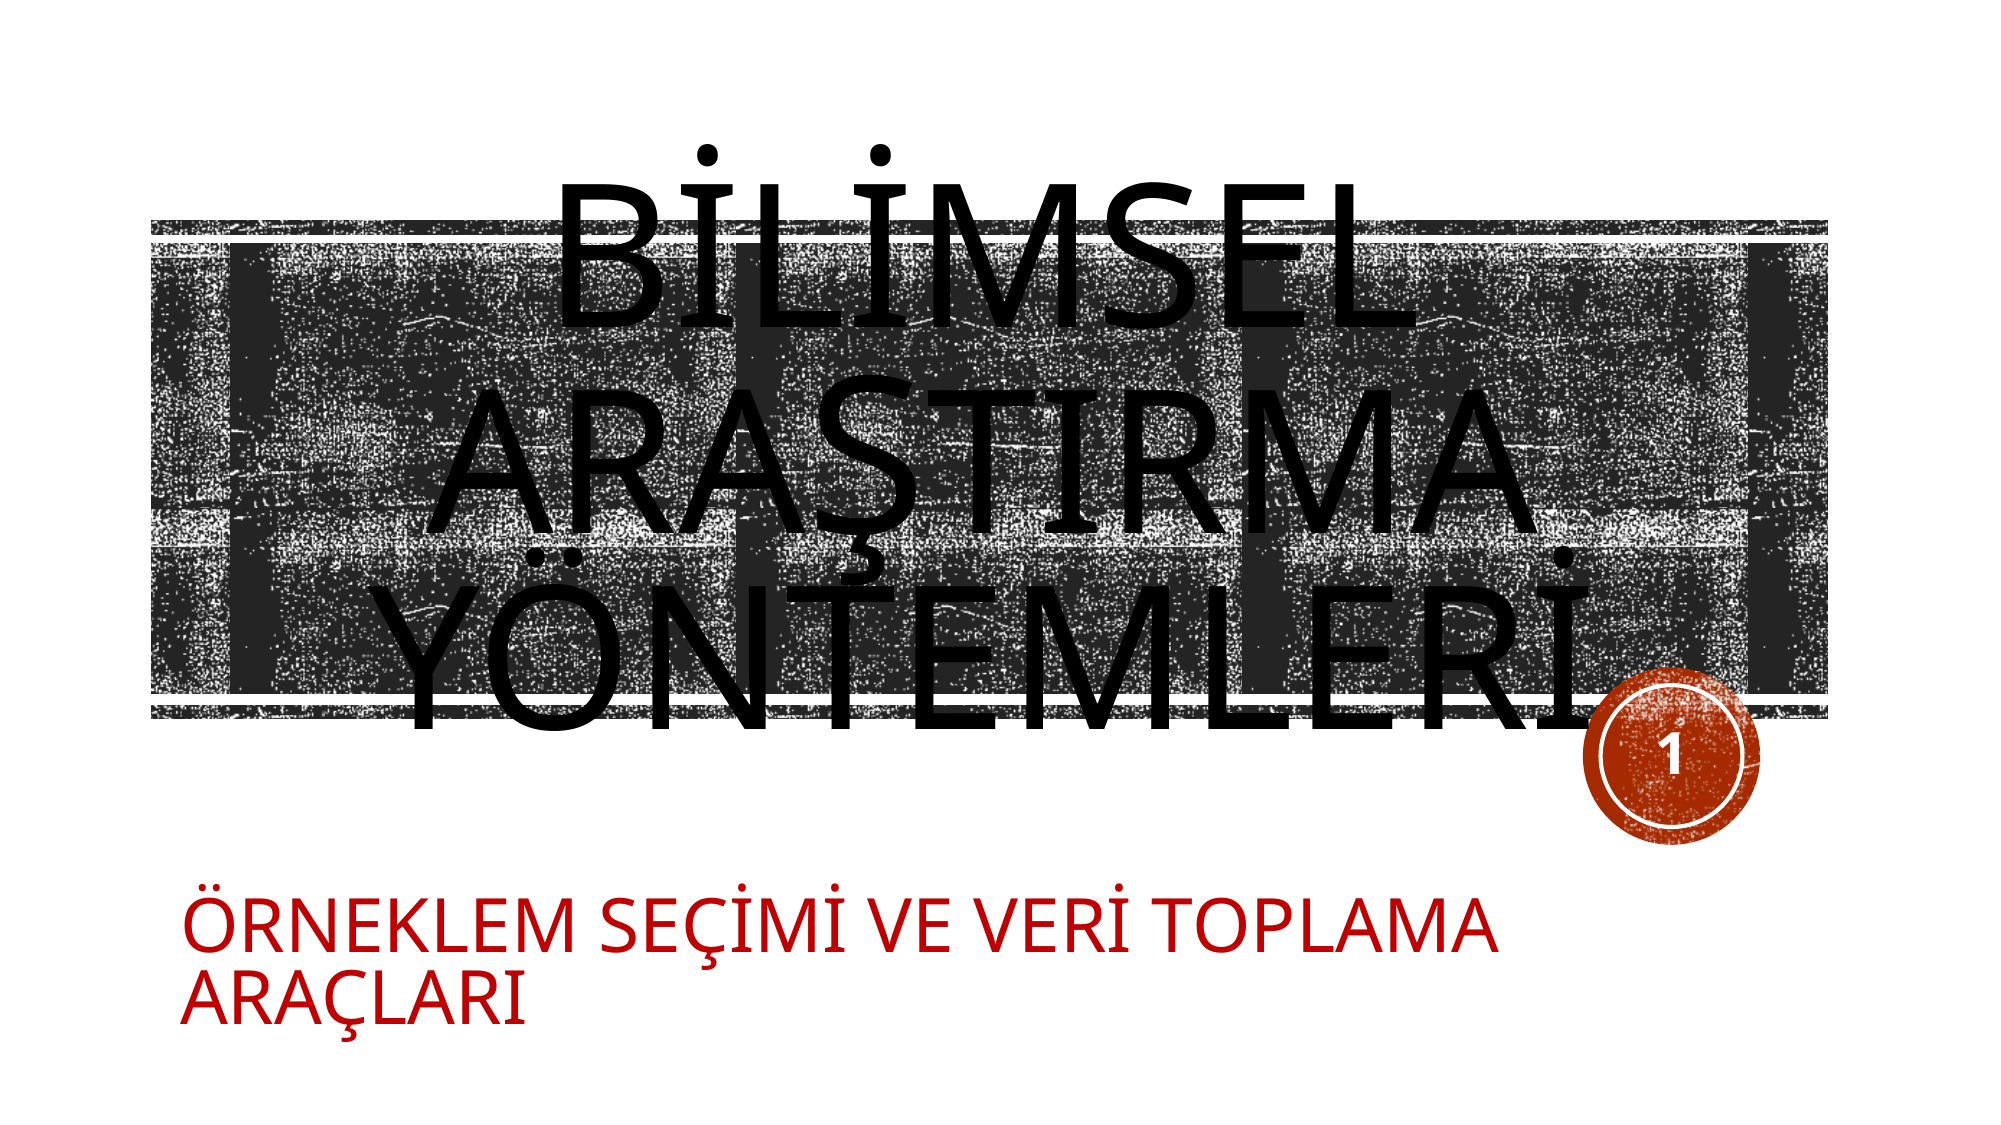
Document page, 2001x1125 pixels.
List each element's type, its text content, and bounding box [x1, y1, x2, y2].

text_box ÖRNEKLEM SEÇİMİ VE VERİ TOPLAMA ARAÇLARI [164, 835, 1815, 1100]
slide_number 1 [1573, 703, 1770, 809]
title BİLİMSEL ARAŞTIRMA YÖNTEMLERİ [165, 221, 1800, 720]
